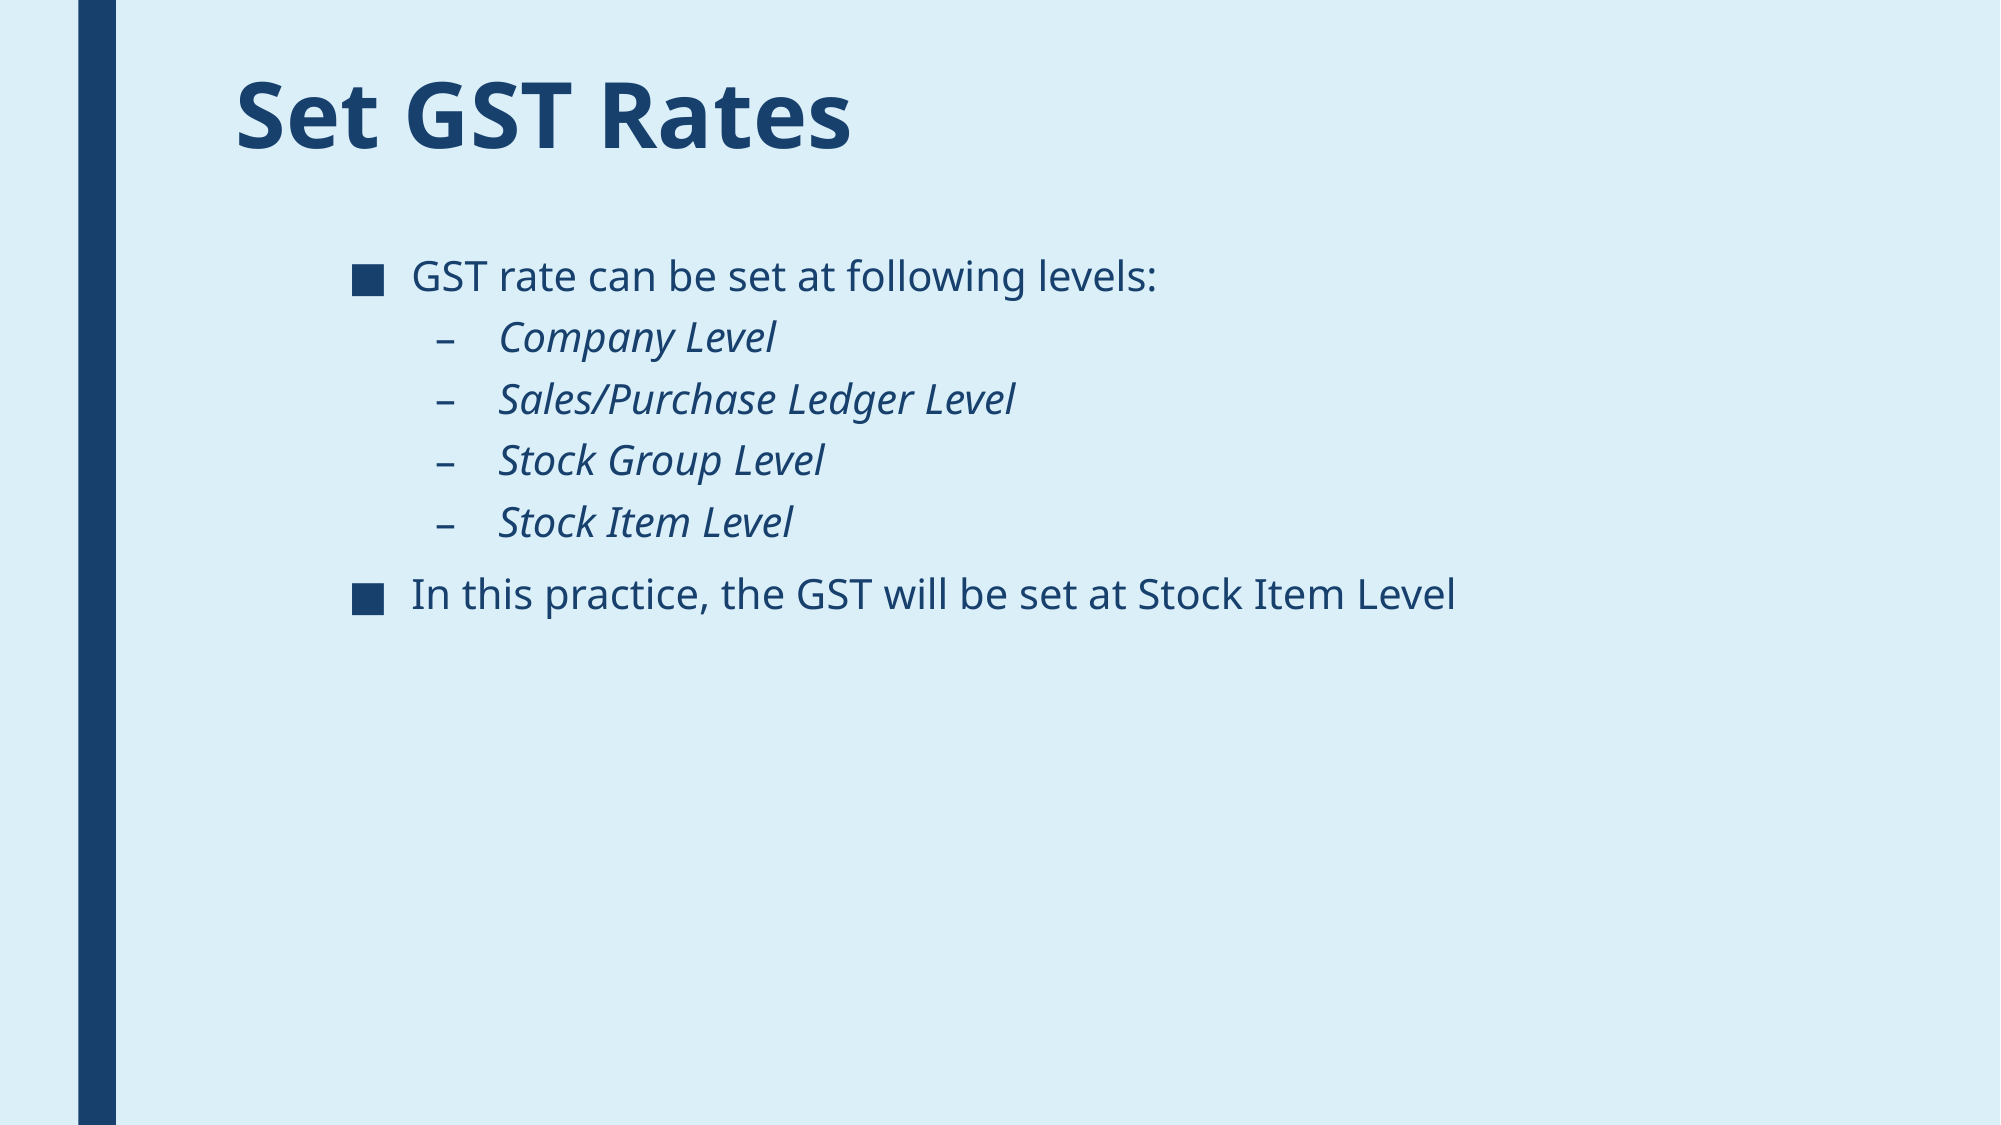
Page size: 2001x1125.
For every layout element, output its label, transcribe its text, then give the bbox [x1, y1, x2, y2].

title Set GST Rates [220, 62, 1796, 307]
list GST rate can be set at following levels: Company Level Sales/Purchase Ledger Level Stock Group Level Stock Item Level In this practice, the GST will be set at Stock Item Level [333, 245, 1684, 989]
